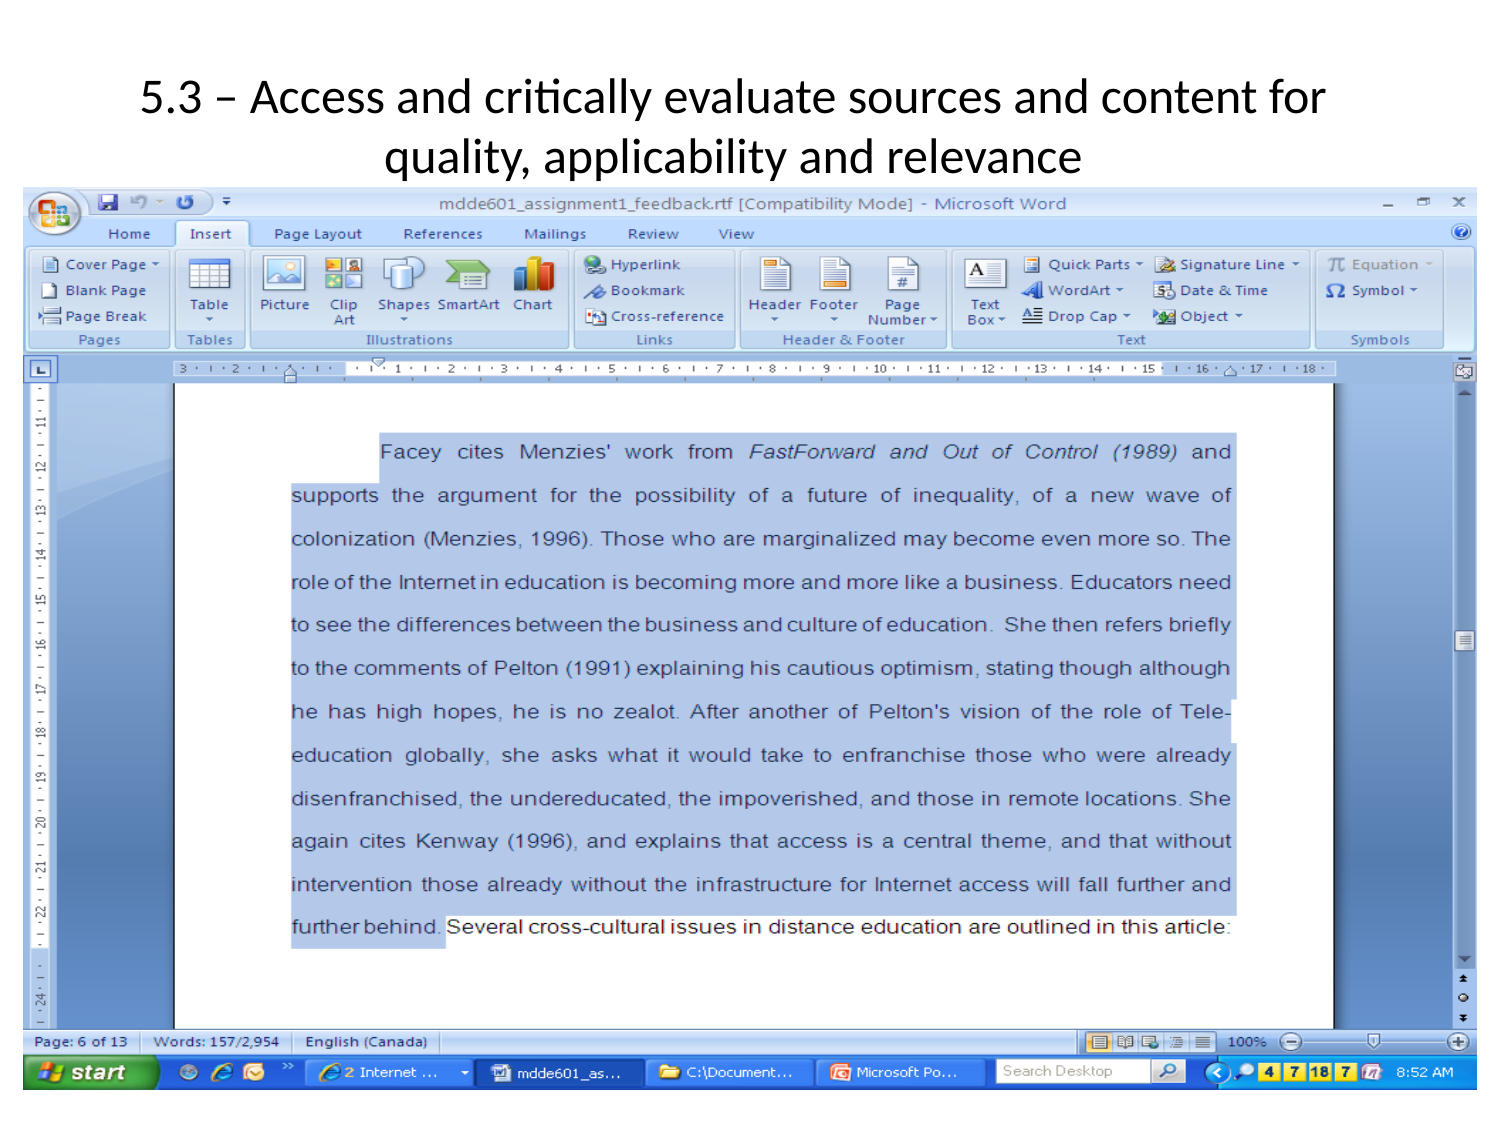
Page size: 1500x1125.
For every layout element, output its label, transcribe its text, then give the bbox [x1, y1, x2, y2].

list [23, 187, 1477, 1091]
title 5.3 – Access and critically evaluate sources and content for quality, applicability and relevance [58, 46, 1409, 185]
